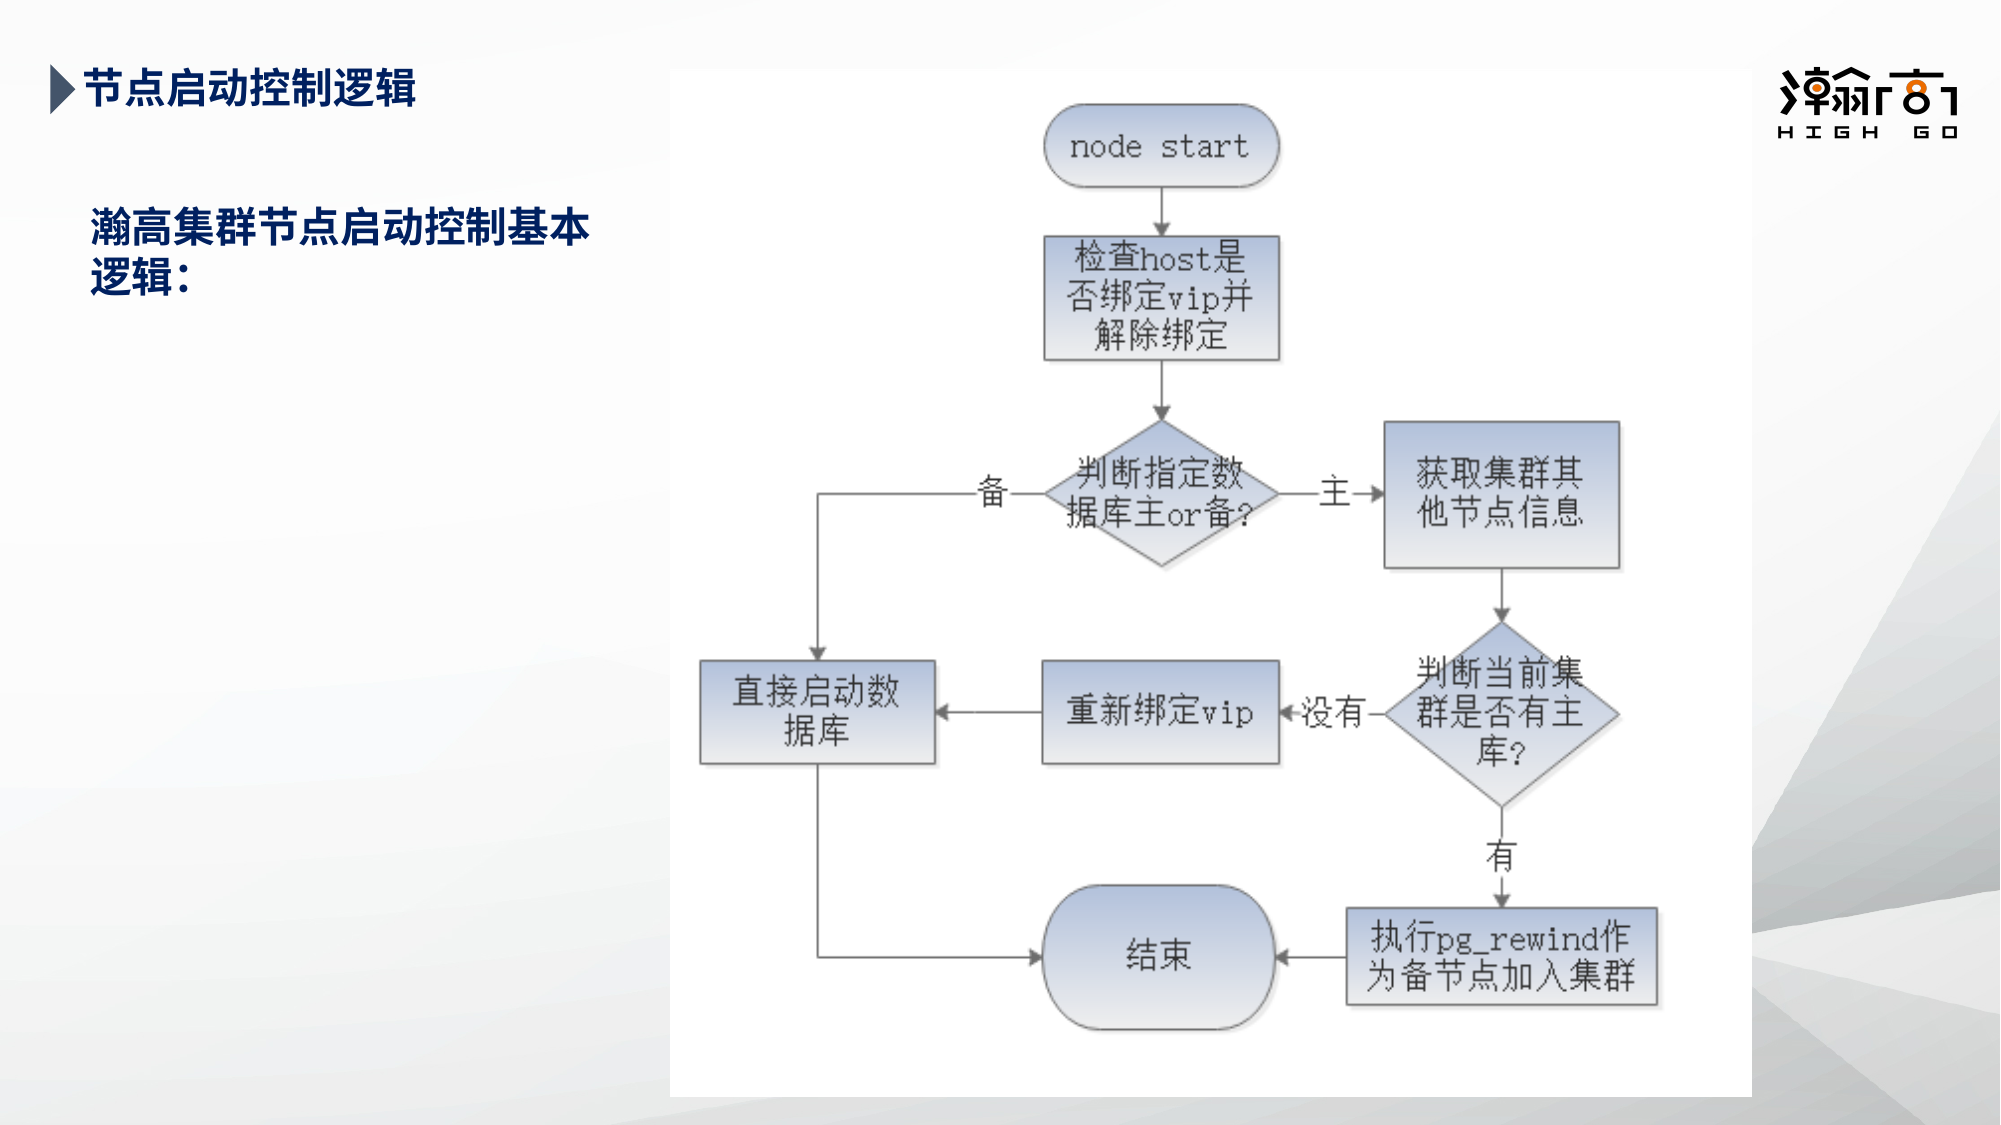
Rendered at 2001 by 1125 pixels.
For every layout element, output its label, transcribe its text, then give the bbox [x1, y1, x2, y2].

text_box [50, 54, 434, 174]
text_box 瀚高集群节点启动控制基本逻辑： [75, 193, 637, 309]
picture [0, 0, 2000, 1125]
